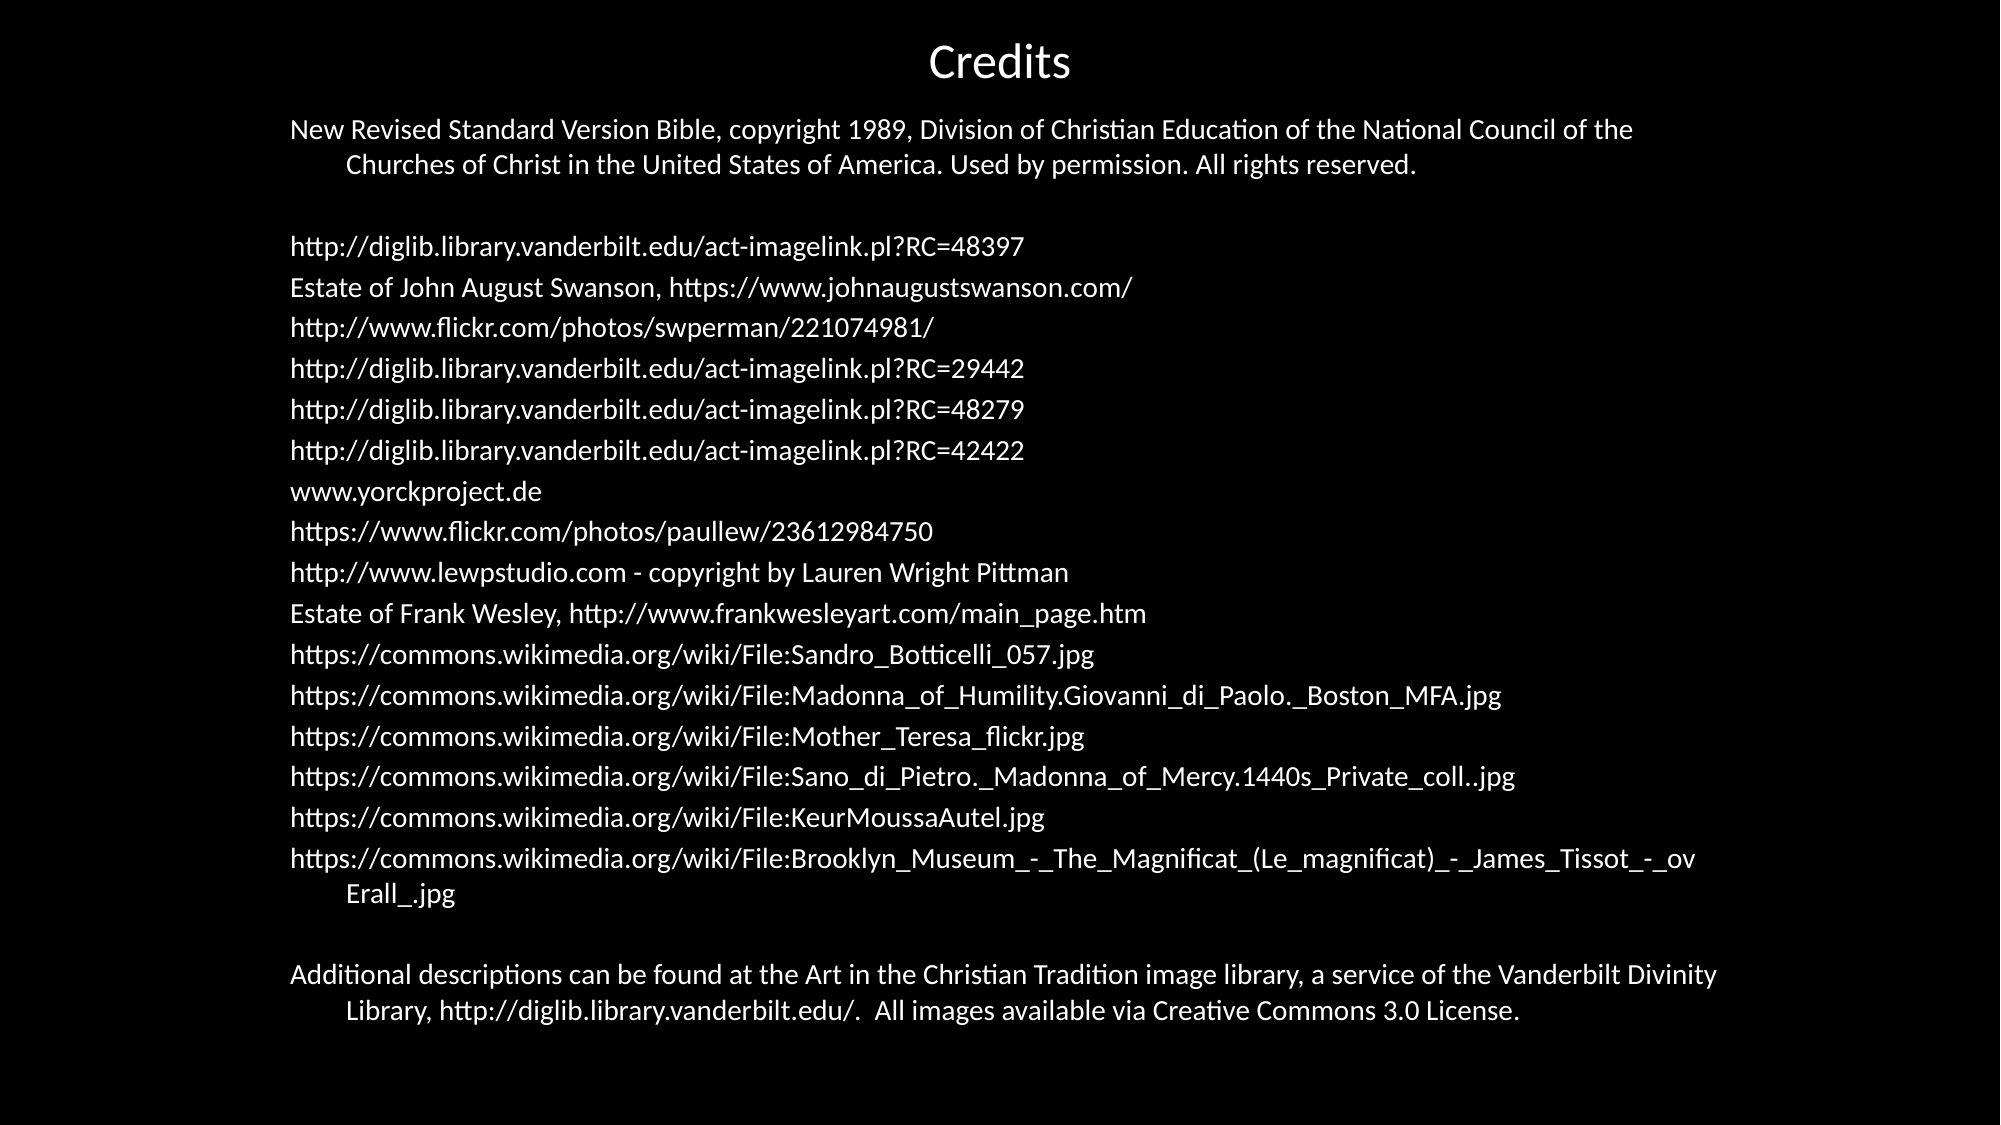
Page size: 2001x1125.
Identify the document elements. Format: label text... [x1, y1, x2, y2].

title Credits [324, 17, 1675, 100]
list New Revised Standard Version Bible, copyright 1989, Division of Christian Education of the National Council of the Churches of Christ in the United States of America. Used by permission. All rights reserved. http://diglib.library.vanderbilt.edu/act-imagelink.pl?RC=48397 Estate of John August Swanson, https://www.johnaugustswanson.com/ http://www.flickr.com/photos/swperman/221074981/ http://diglib.library.vanderbilt.edu/act-imagelink.pl?RC=29442 http://diglib.library.vanderbilt.edu/act-imagelink.pl?RC=48279 http://diglib.library.vanderbilt.edu/act-imagelink.pl?RC=42422 www.yorckproject.de https://www.flickr.com/photos/paullew/23612984750 http://www.lewpstudio.com - copyright by Lauren Wright Pittman Estate of Frank Wesley, http://www.frankwesleyart.com/main_page.htm https://commons.wikimedia.org/wiki/File:Sandro_Botticelli_057.jpg https://commons.wikimedia.org/wiki/File:Madonna_of_Humility.Giovanni_di_Paolo._Boston_MFA.jpg https://commons.wikimedia.org/wiki/File:Mother_Teresa_flickr.jpg https://commons.wikimedia.org/wiki/File:Sano_di_Pietro._Madonna_of_Mercy.1440s_Private_coll..jpg https://commons.wikimedia.org/wiki/File:KeurMoussaAutel.jpg https://commons.wikimedia.org/wiki/File:Brooklyn_Museum_-_The_Magnificat_(Le_magnificat)_-_James_Tissot_-_ov Erall_.jpg Additional descriptions can be found at the Art in the Christian Tradition image library, a service of the Vanderbilt Divinity Library, http://diglib.library.vanderbilt.edu/. All images available via Creative Commons 3.0 License. [275, 103, 1750, 1125]
